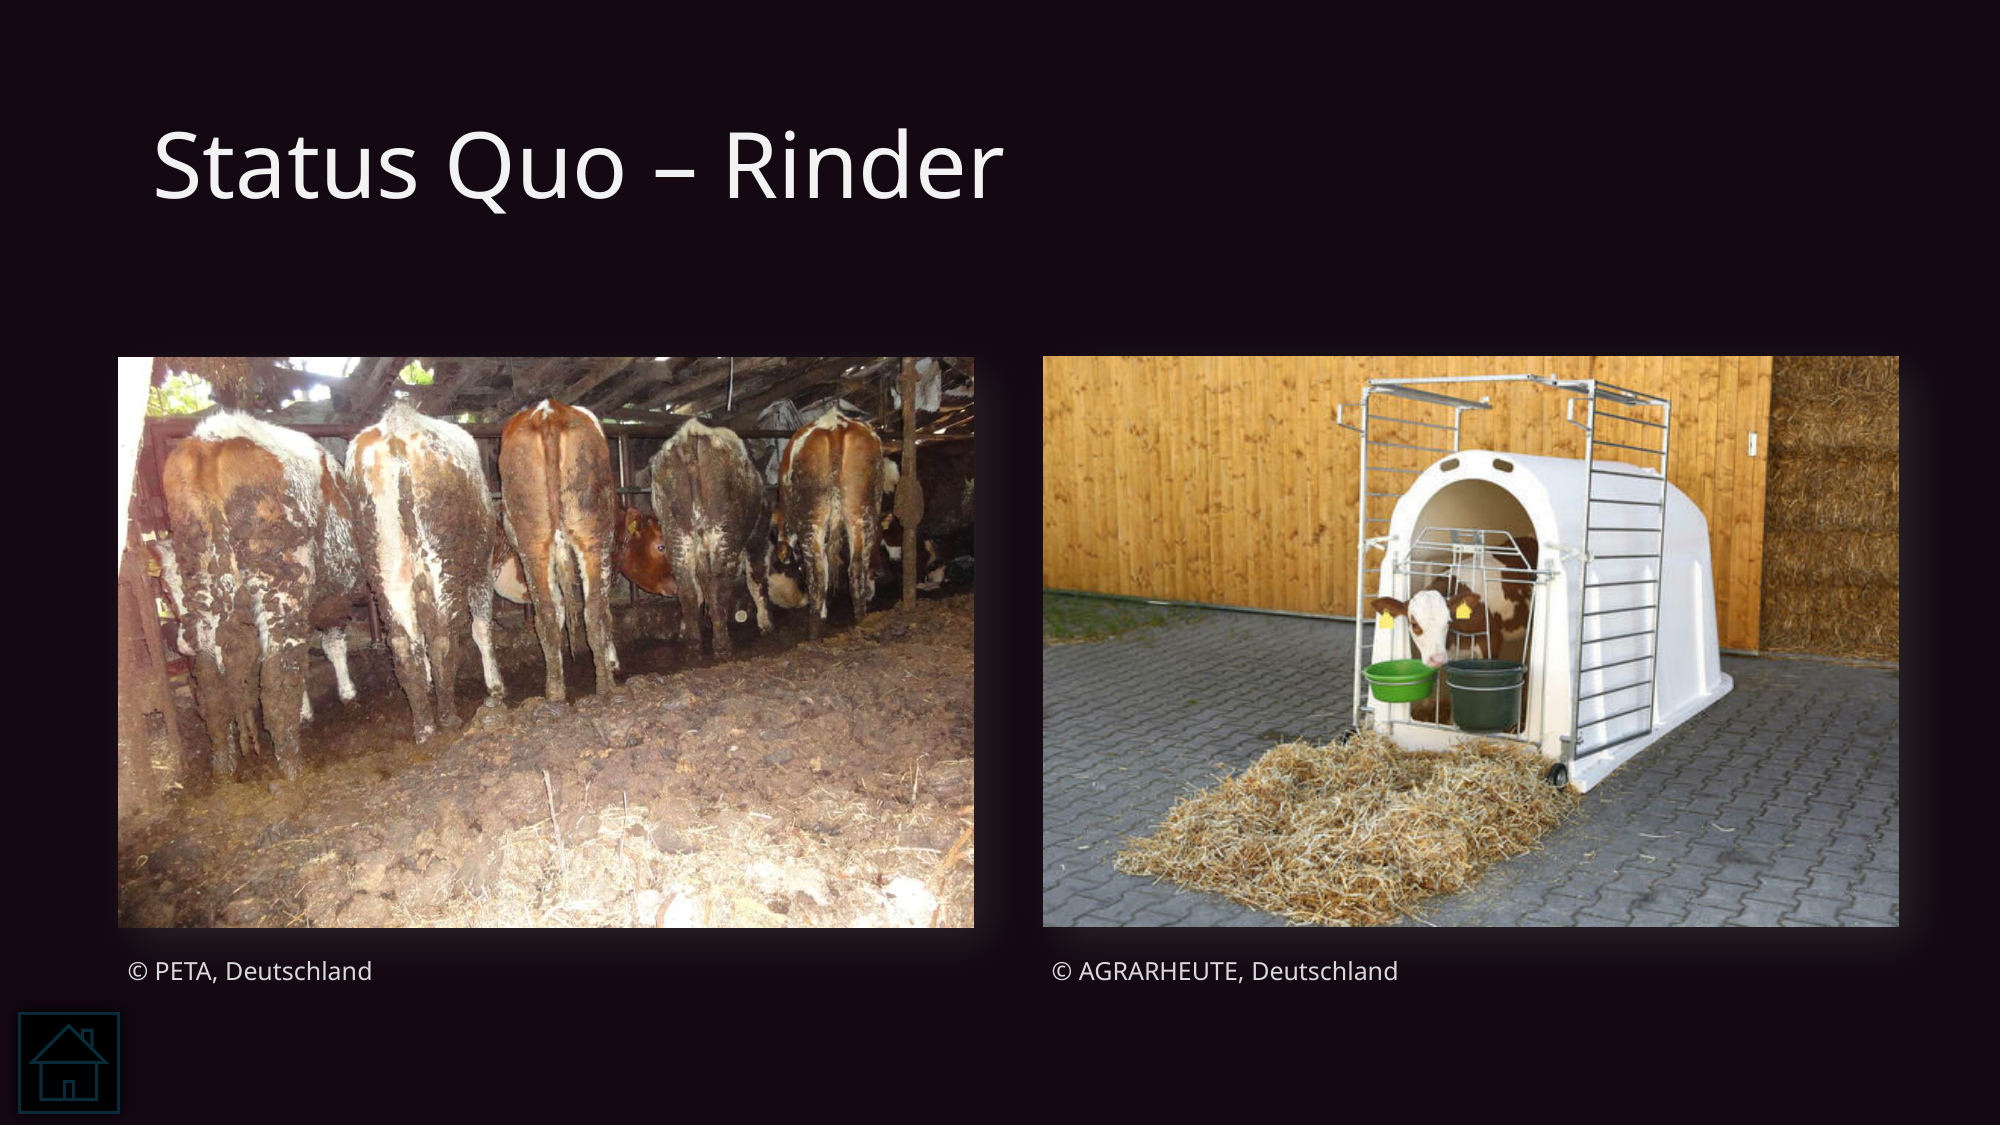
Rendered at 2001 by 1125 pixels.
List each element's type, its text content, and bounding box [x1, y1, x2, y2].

text_box © PETA, Deutschland [112, 947, 388, 993]
picture [1043, 355, 1900, 928]
text_box © AGRARHEUTE, Deutschland [1036, 947, 1415, 993]
text_box [18, 1012, 120, 1114]
picture [117, 356, 974, 928]
title Status Quo – Rinder [137, 59, 1863, 278]
